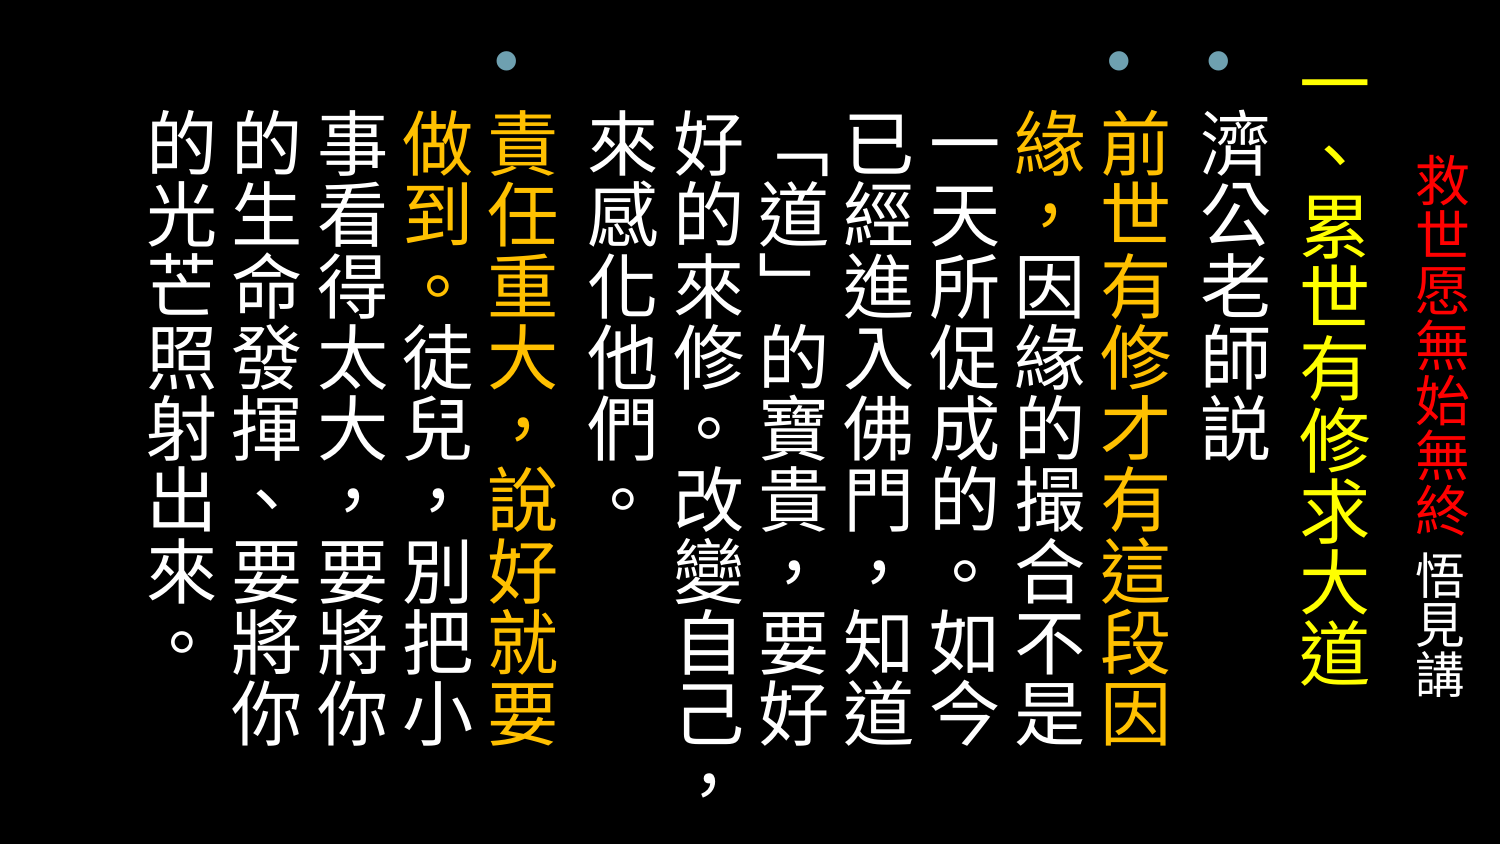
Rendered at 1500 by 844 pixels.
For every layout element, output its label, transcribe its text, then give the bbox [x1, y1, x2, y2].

title 救世愿無始無終 悟見講 [1399, 27, 1483, 825]
list 一、累世有修求大道 濟公老師説 前世有修才有這段因緣，因緣的撮合不是一天所促成的。如今已經進入佛門，知道「道」的寶貴，要好好的來修。改變自己，來感化他們。 責任重大，說好就要做到。徒兒，別把小事看得太大，要將你的生命發揮、要將你的光芒照射出來。 [29, 27, 1388, 820]
